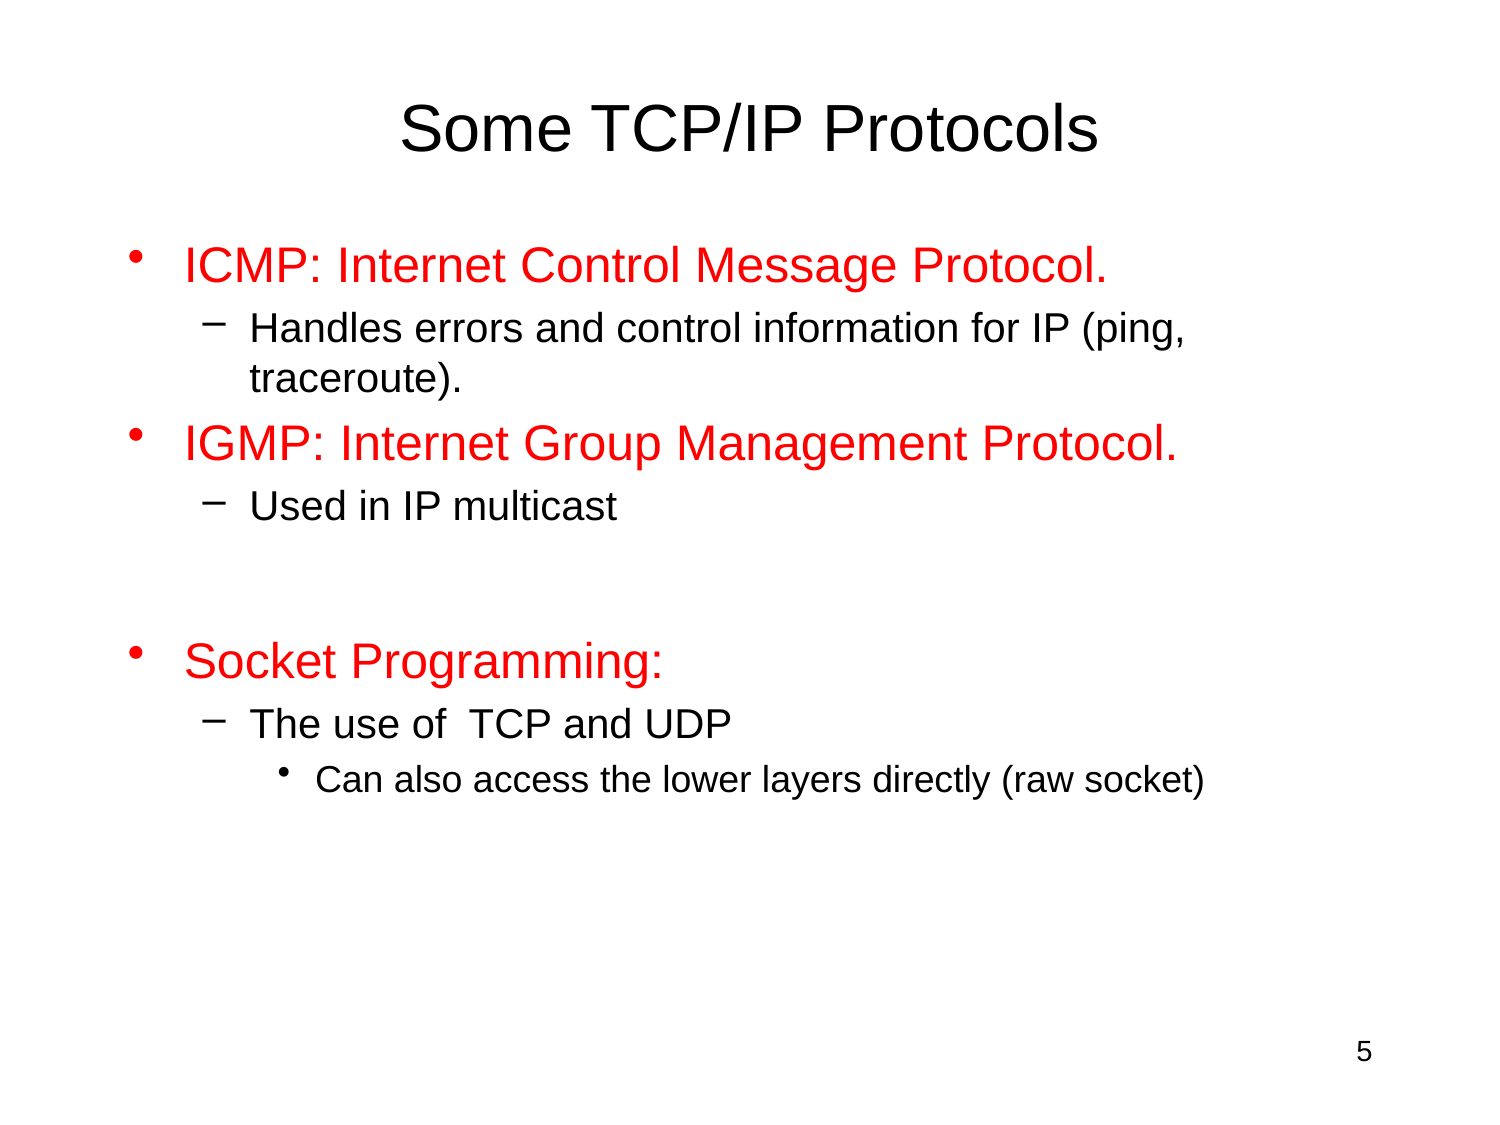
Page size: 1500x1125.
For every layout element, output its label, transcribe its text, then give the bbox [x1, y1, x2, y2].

slide_number 5 [1074, 1024, 1388, 1101]
list ICMP: Internet Control Message Protocol. Handles errors and control information for IP (ping, traceroute). IGMP: Internet Group Management Protocol. Used in IP multicast Socket Programming: The use of TCP and UDP Can also access the lower layers directly (raw socket) [112, 224, 1388, 1000]
title Some TCP/IP Protocols [112, 62, 1388, 188]
